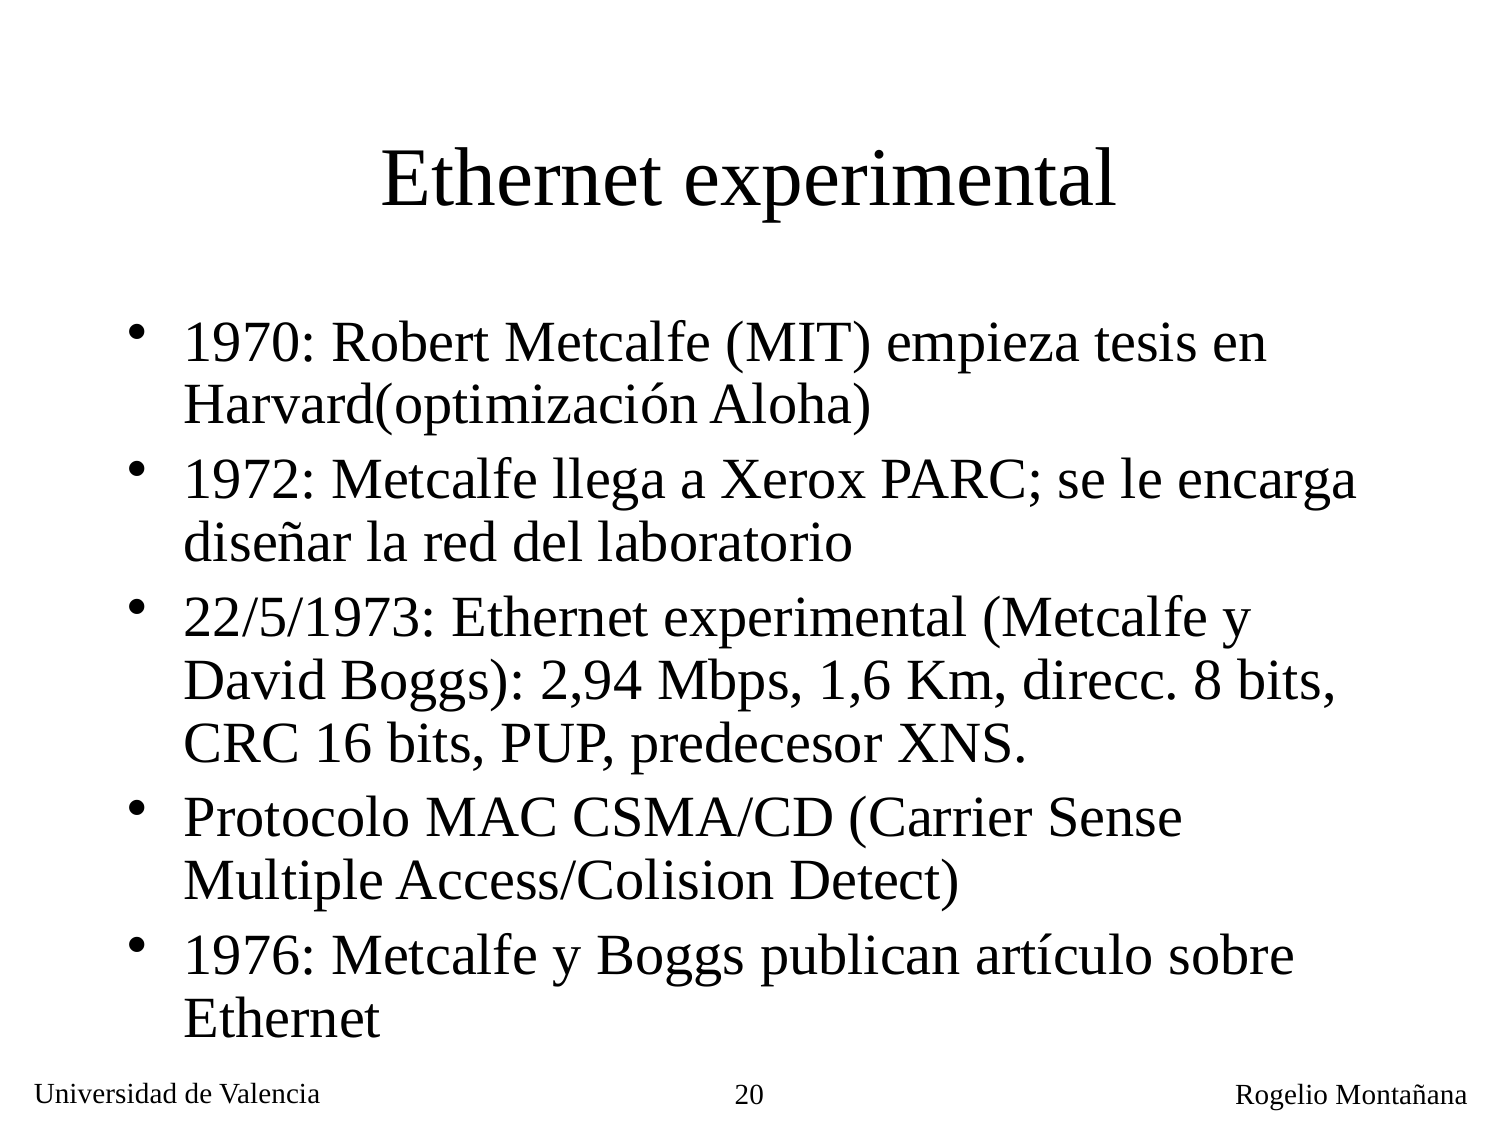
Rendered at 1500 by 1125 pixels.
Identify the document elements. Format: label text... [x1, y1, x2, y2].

title Ethernet experimental [112, 77, 1388, 266]
list 1970: Robert Metcalfe (MIT) empieza tesis en Harvard(optimización Aloha) 1972: Metcalfe llega a Xerox PARC; se le encarga diseñar la red del laboratorio 22/5/1973: Ethernet experimental (Metcalfe y David Boggs): 2,94 Mbps, 1,6 Km, direcc. 8 bits, CRC 16 bits, PUP, predecesor XNS. Protocolo MAC CSMA/CD (Carrier Sense Multiple Access/Colision Detect) 1976: Metcalfe y Boggs publican artículo sobre Ethernet [112, 302, 1388, 979]
